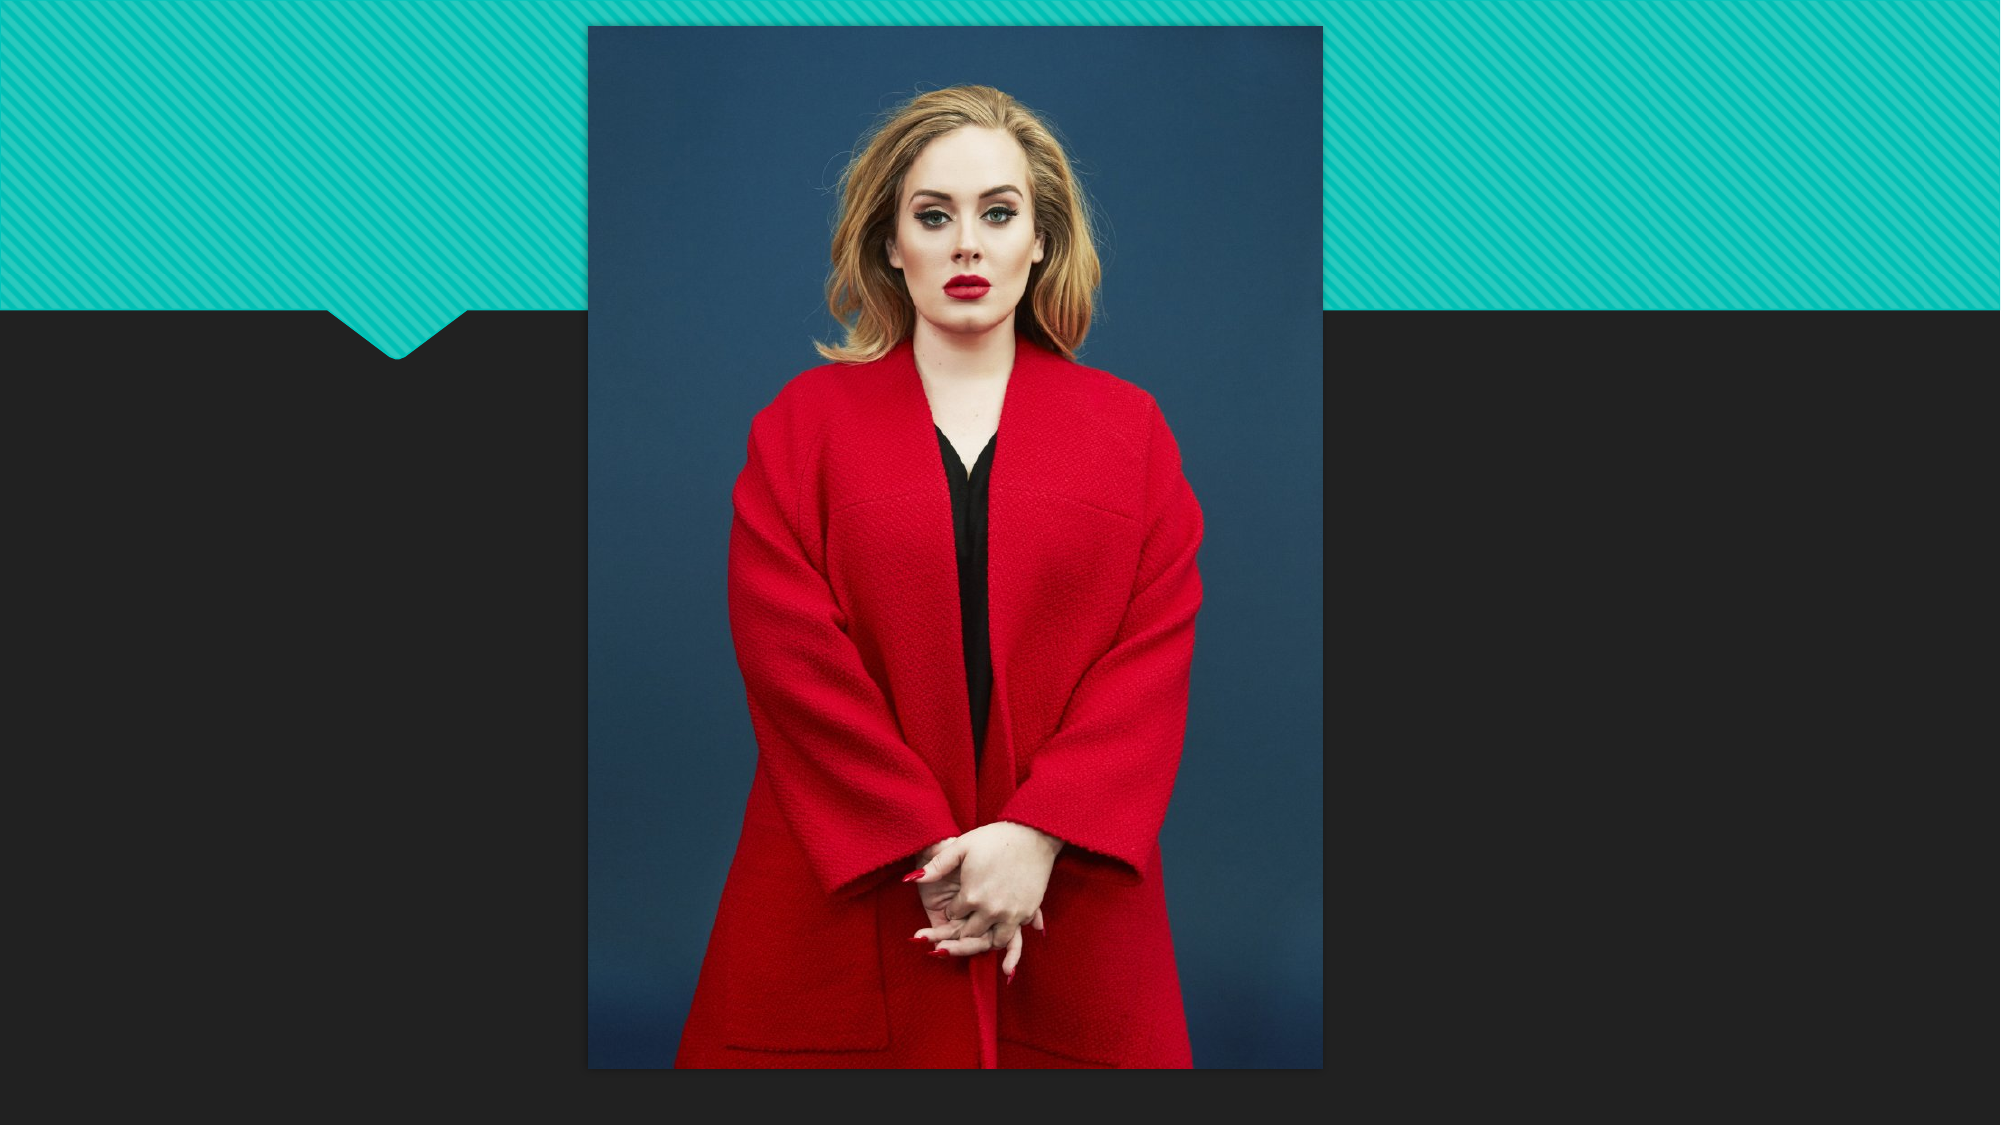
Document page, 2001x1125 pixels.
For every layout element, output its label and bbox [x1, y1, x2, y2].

list [587, 26, 1323, 1070]
